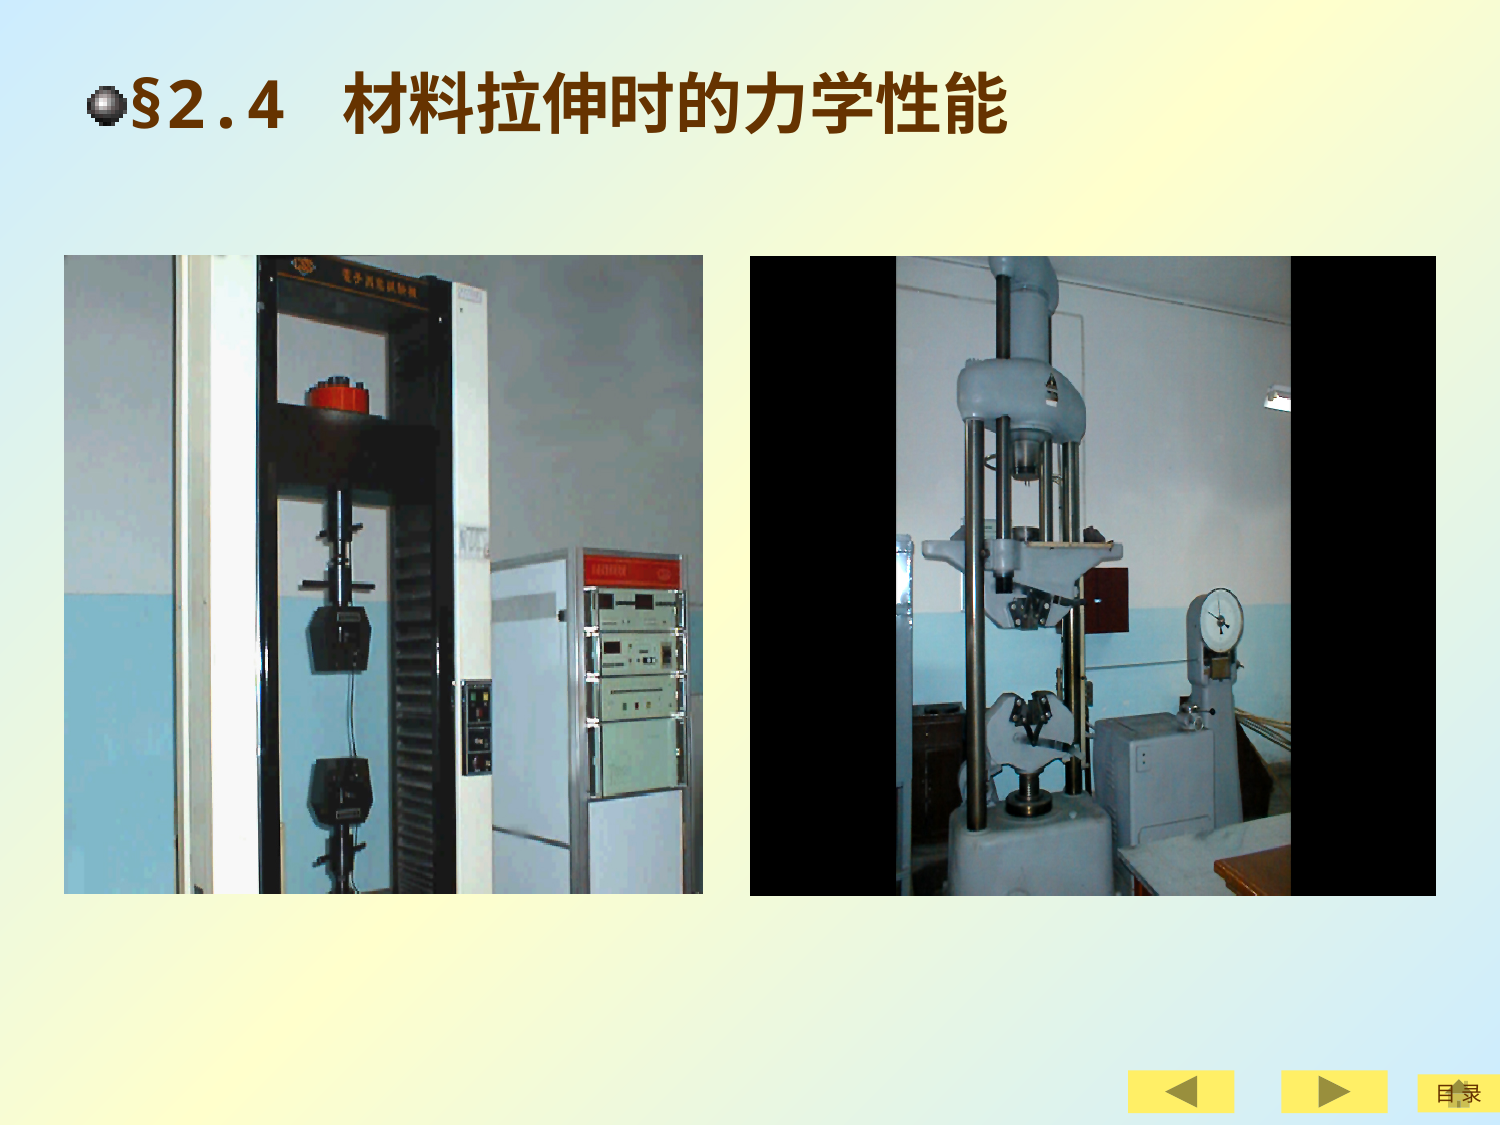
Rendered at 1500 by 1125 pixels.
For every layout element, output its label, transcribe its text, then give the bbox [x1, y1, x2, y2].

text_box 目 录 [1417, 1074, 1500, 1113]
text_box [1128, 1070, 1235, 1114]
picture [749, 256, 1436, 896]
text_box §2.4 材料拉伸时的力学性能 [64, 54, 1164, 150]
picture [64, 255, 703, 894]
picture [79, 78, 127, 126]
text_box [1281, 1070, 1388, 1114]
